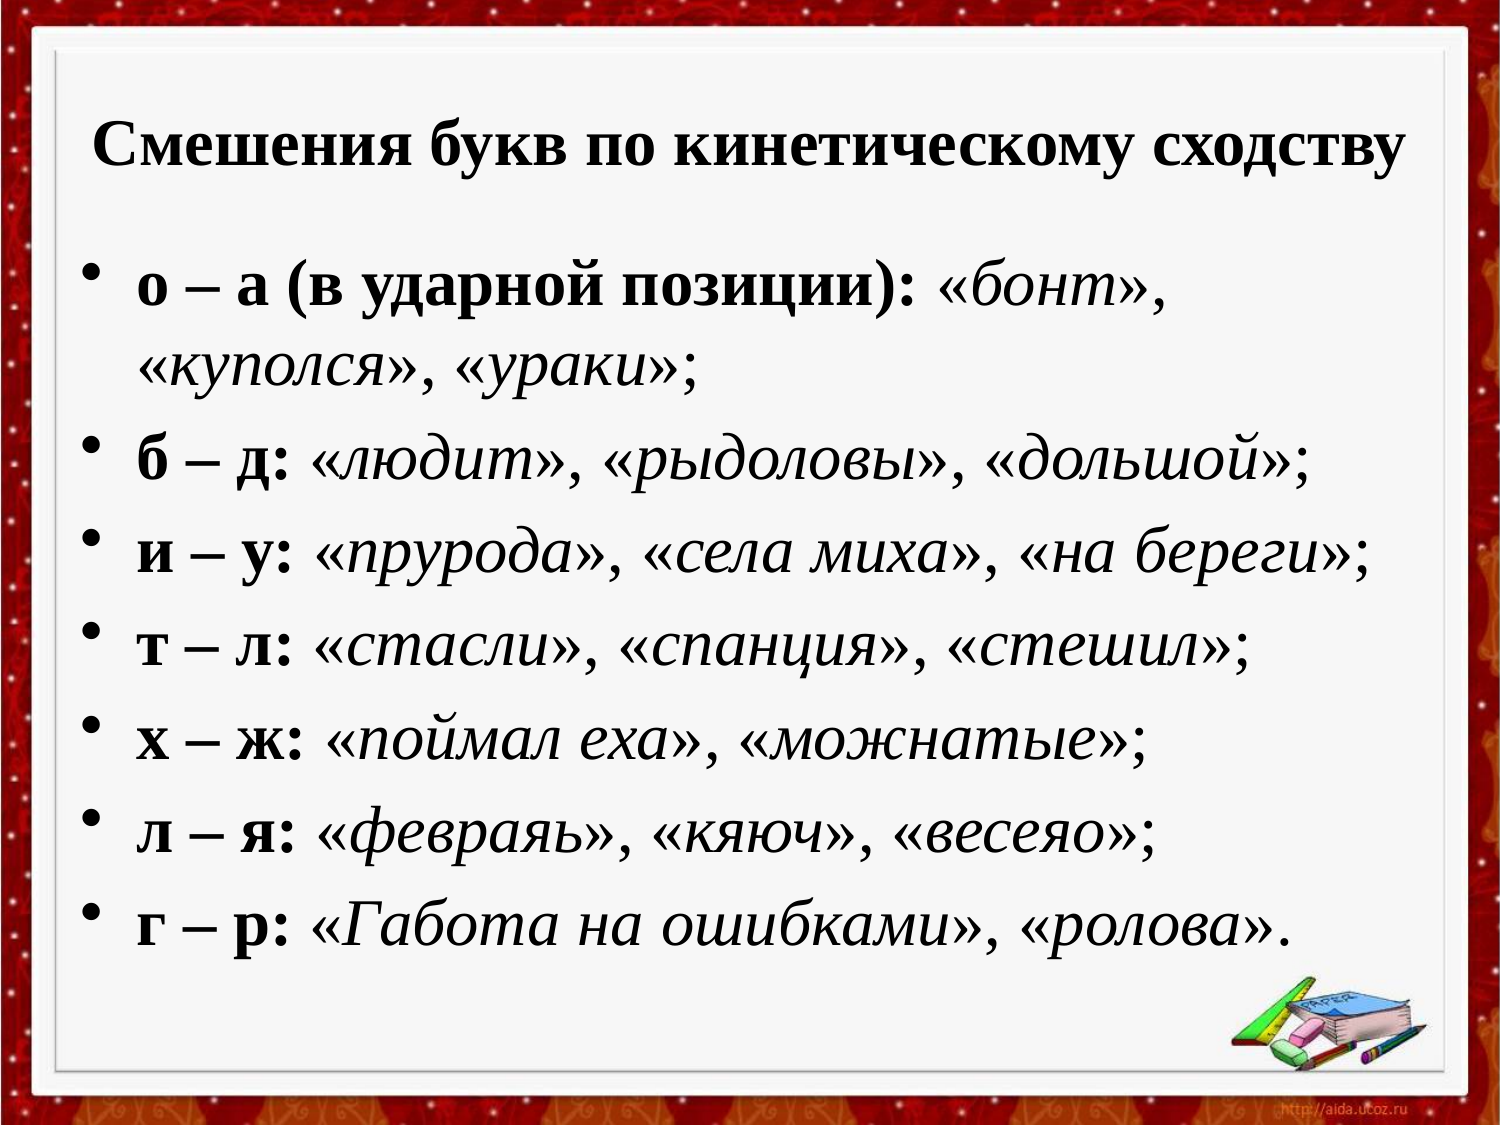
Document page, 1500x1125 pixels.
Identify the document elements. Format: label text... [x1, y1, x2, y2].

picture [0, 0, 1500, 1125]
title Смешения букв по кинетическому сходству [75, 45, 1425, 233]
list о – а (в ударной позиции): «бонт», «куполся», «ураки»; б – д: «людит», «рыдоловы», «дольшой»; и – у: «прурода», «села миха», «на береги»; т – л: «стасли», «спанция», «стешил»; х – ж: «поймал еха», «можнатые»; л – я: «февраяь», «кяюч», «весеяо»; г – р: «Габота на ошибками», «ролова». [64, 231, 1415, 1010]
